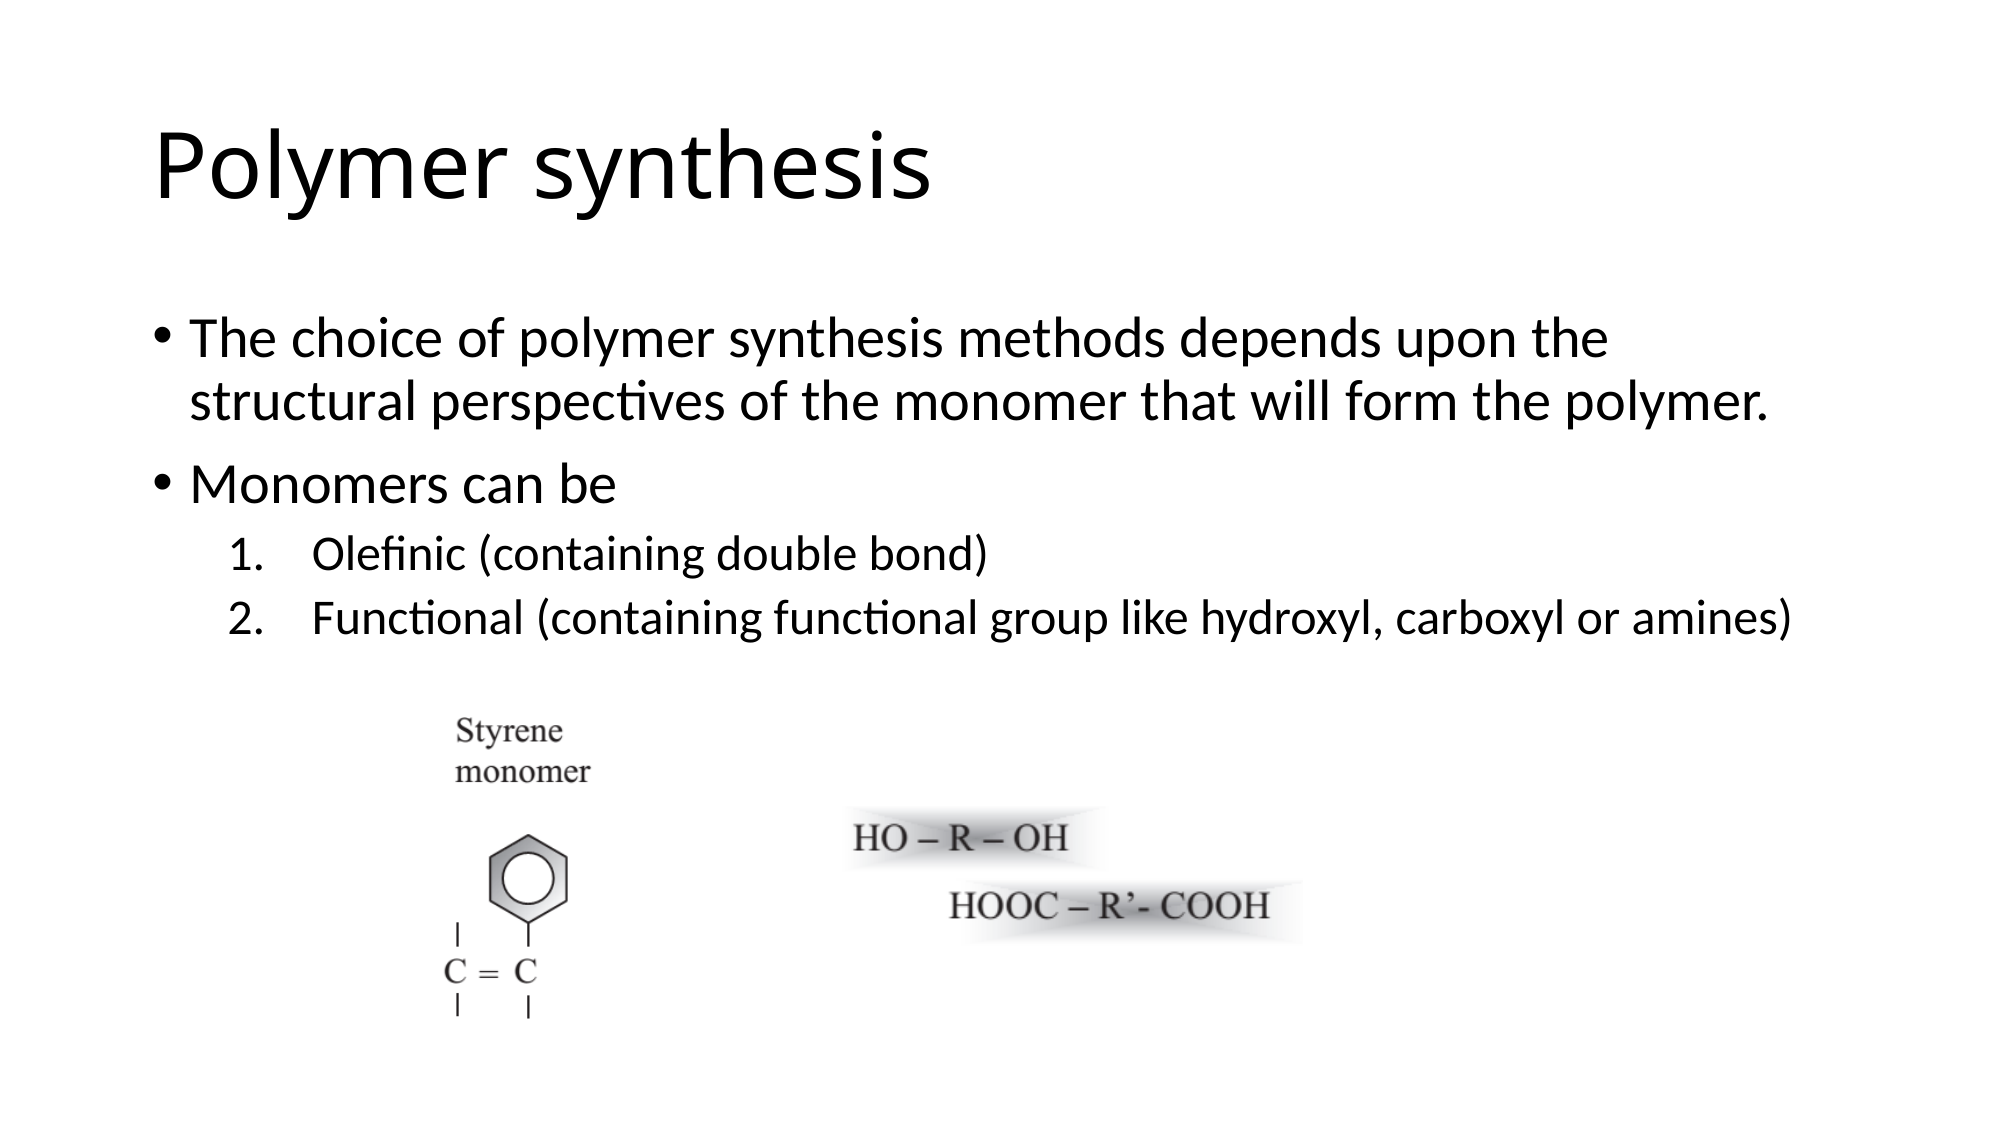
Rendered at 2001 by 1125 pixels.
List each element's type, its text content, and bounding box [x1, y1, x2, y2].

list The choice of polymer synthesis methods depends upon the structural perspectives of the monomer that will form the polymer. Monomers can be Olefinic (containing double bond) Functional (containing functional group like hydroxyl, carboxyl or amines) [137, 299, 1863, 1014]
picture [381, 694, 619, 1036]
title Polymer synthesis [137, 59, 1863, 278]
picture [816, 783, 1303, 947]
